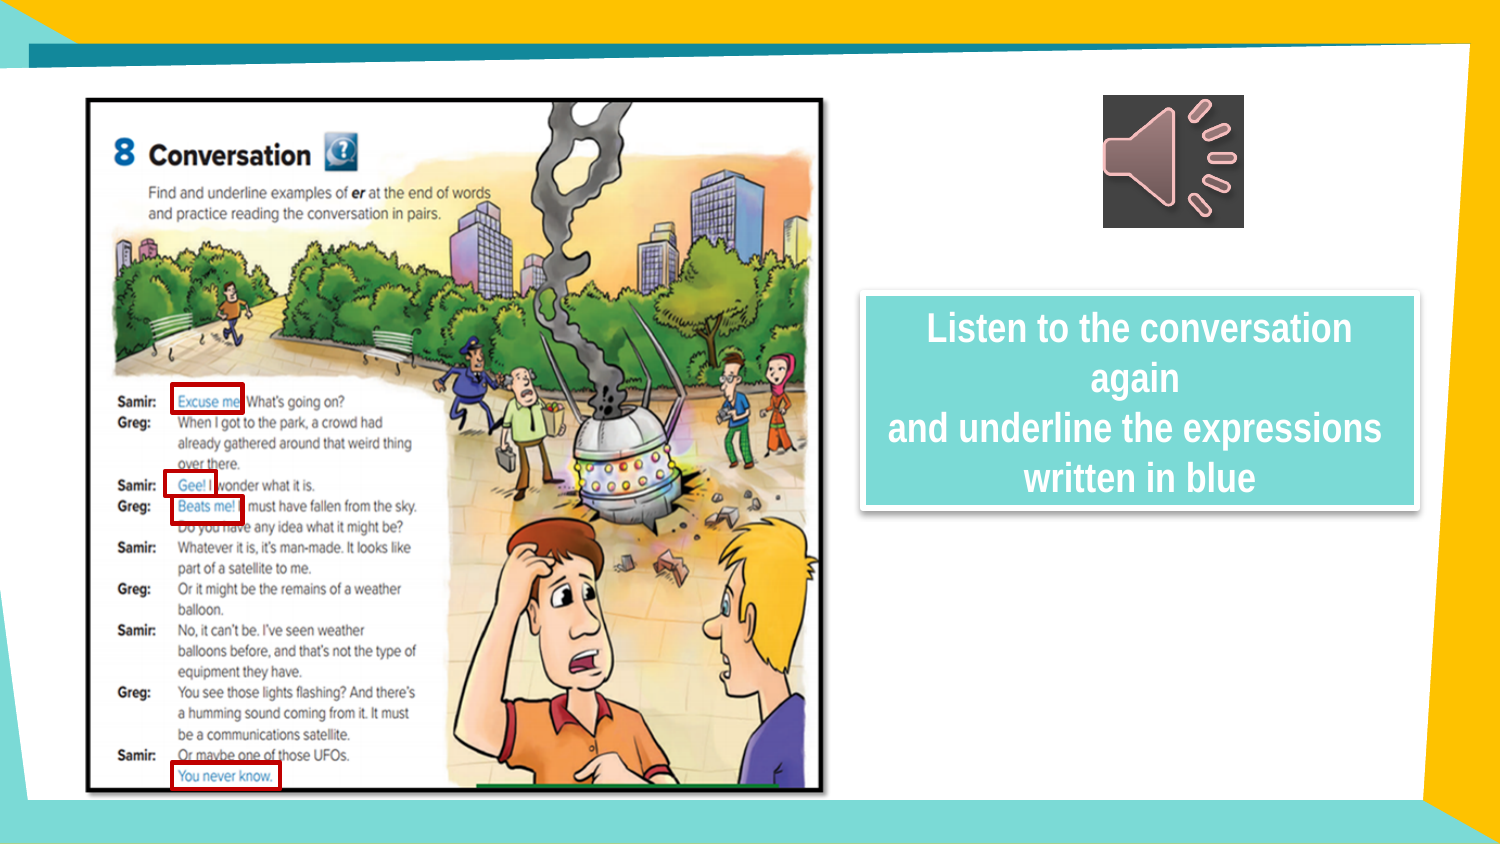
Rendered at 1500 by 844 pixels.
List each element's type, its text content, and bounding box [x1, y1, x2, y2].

picture [1101, 94, 1246, 229]
picture [82, 94, 833, 802]
text_box Listen to the conversation again and underline the expressions written in blue [860, 290, 1420, 511]
